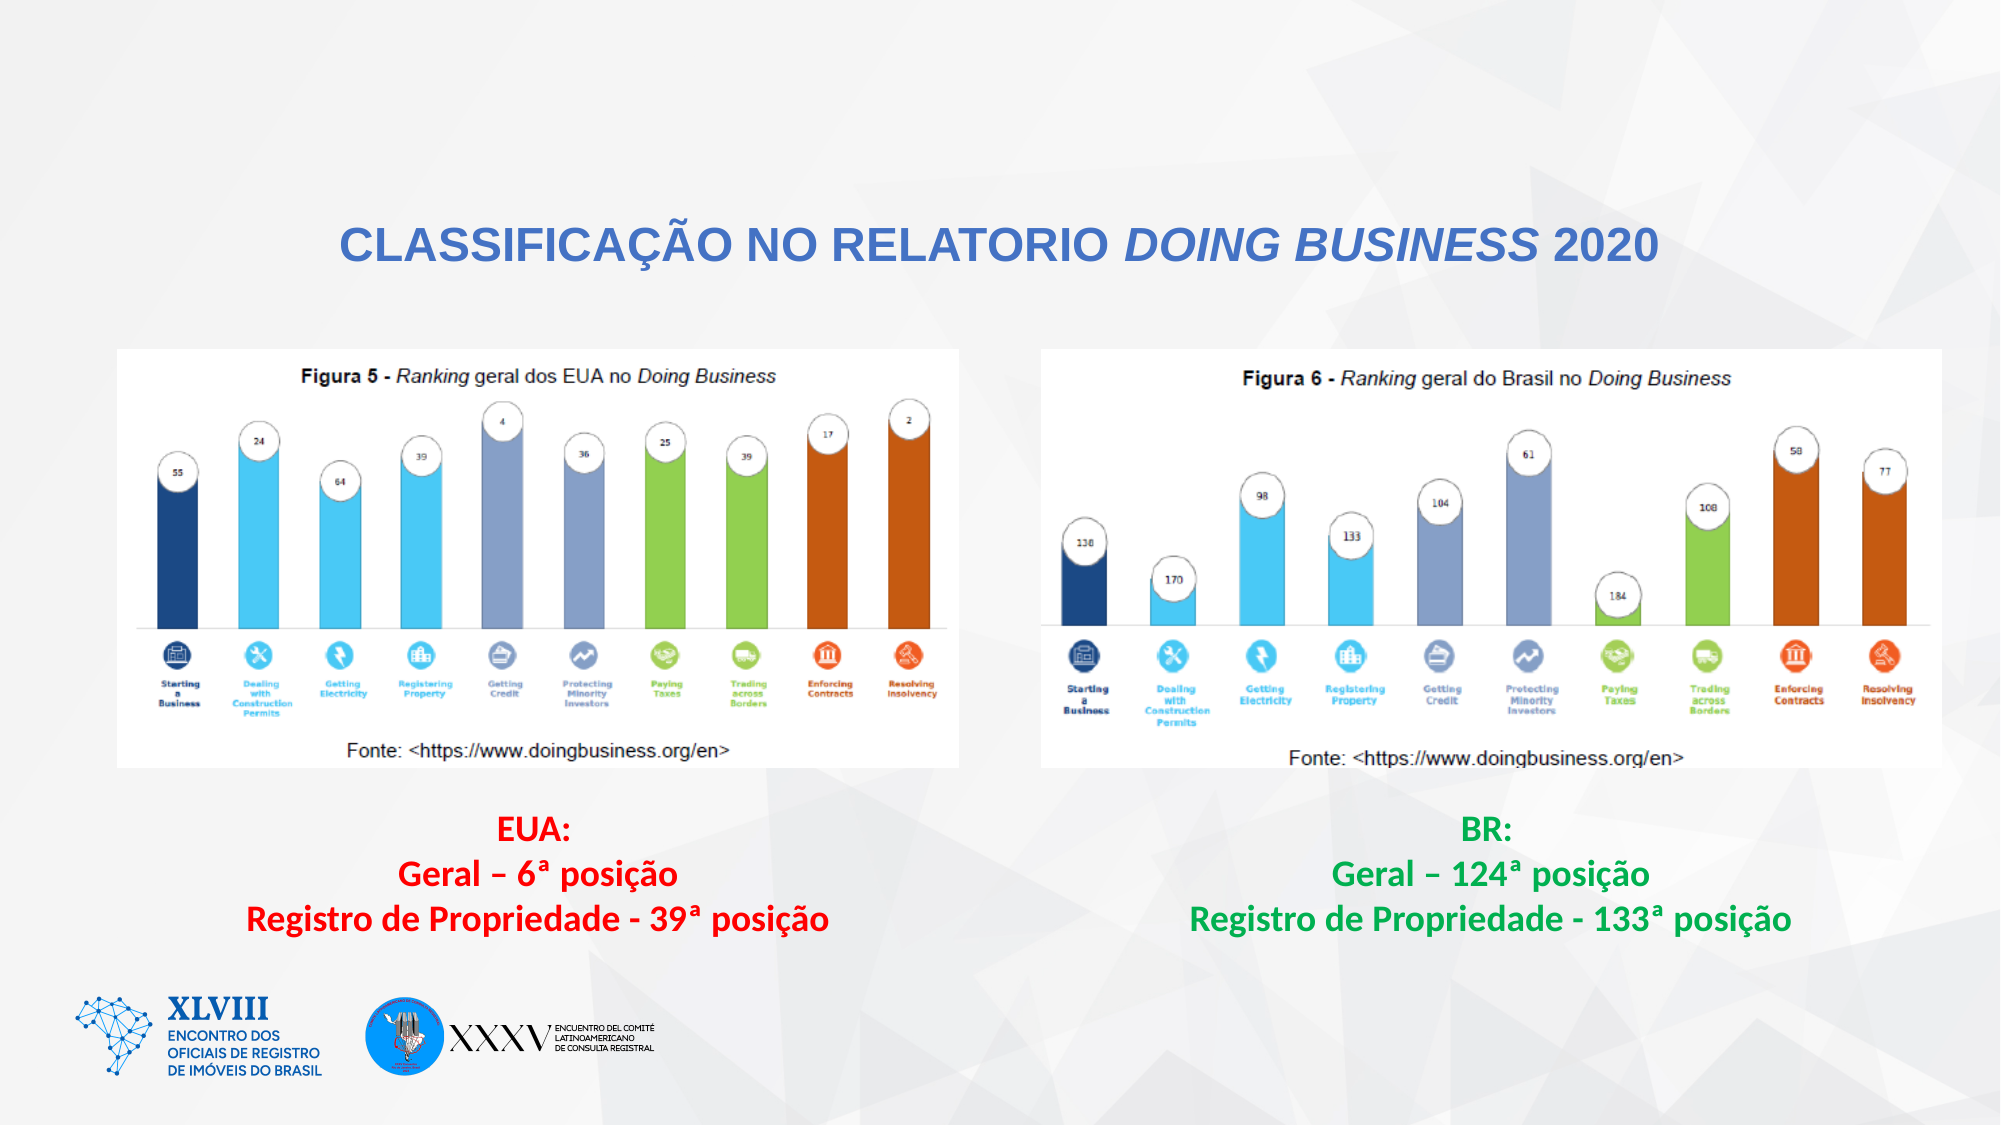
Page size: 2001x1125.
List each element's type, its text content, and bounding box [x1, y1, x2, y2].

text_box BR: Geral – 124ª posição Registro de Propriedade - 133ª posição [1165, 796, 1817, 947]
text_box CLASSIFICAÇÃO NO RELATORIO DOING BUSINESS 2020 [185, 206, 1815, 279]
text_box EUA: Geral – 6ª posição Registro de Propriedade - 39ª posição [230, 796, 847, 947]
picture [0, 0, 2001, 1125]
